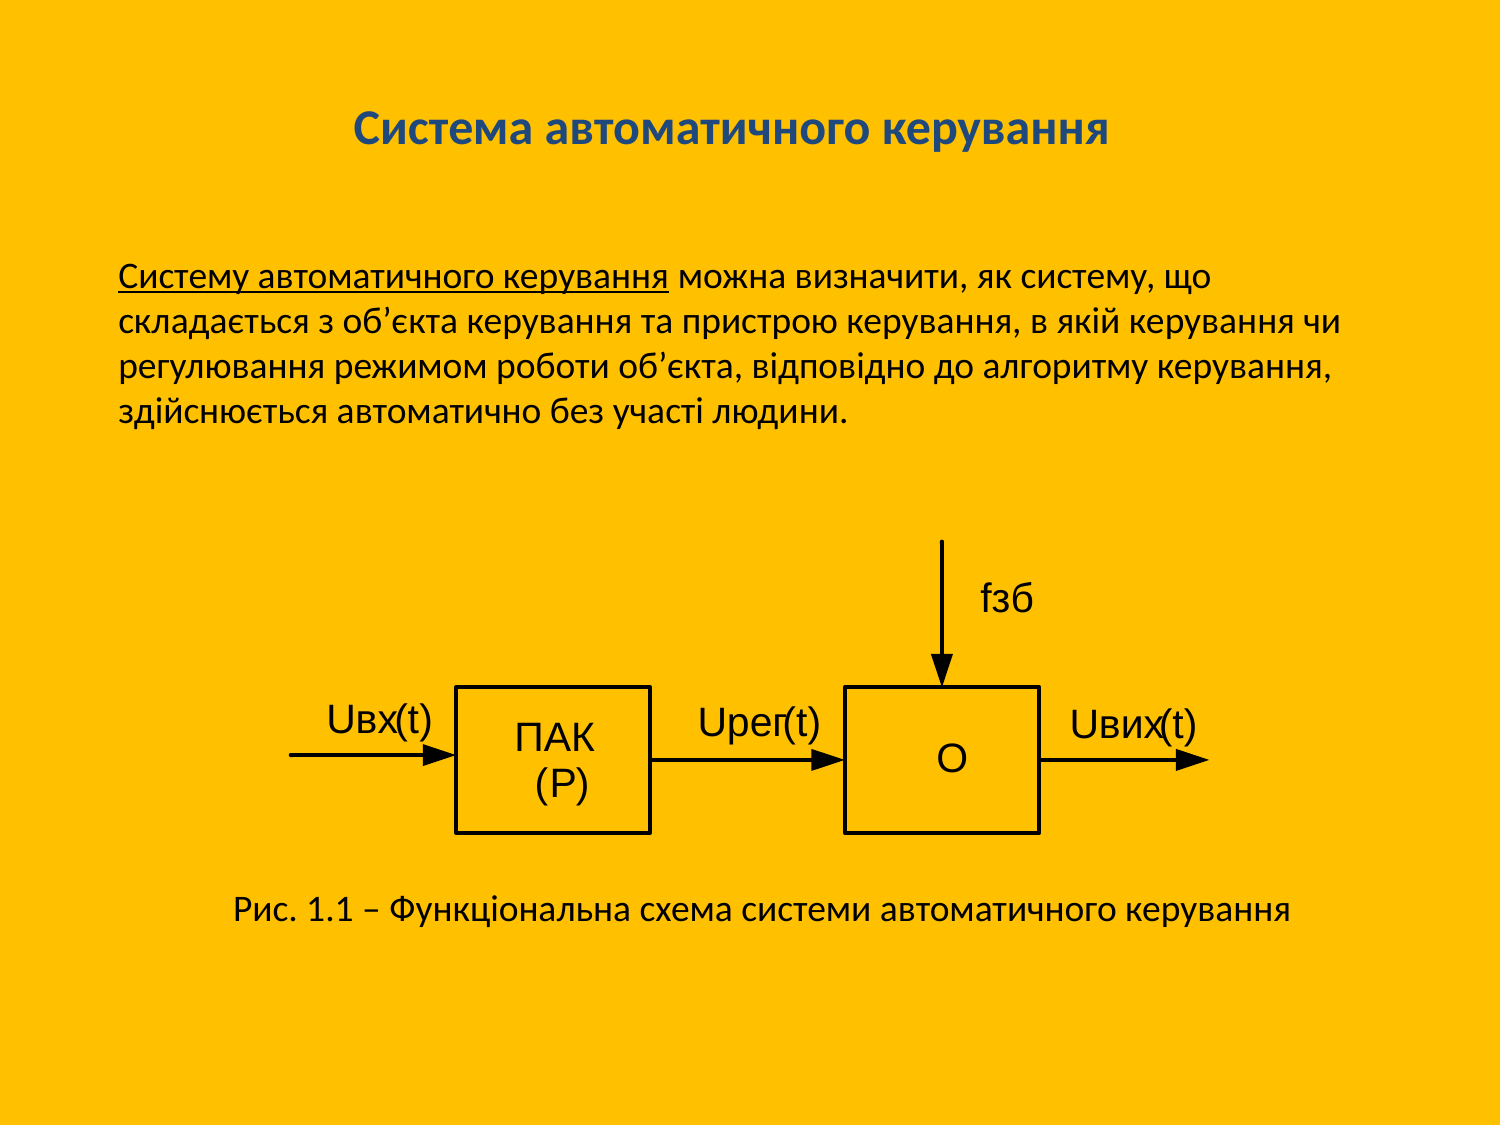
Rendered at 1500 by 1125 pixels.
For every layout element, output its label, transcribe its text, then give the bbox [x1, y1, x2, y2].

text_box Систему автоматичного керування можна визначити, як систему, що складається з об’єкта керування та пристрою керування, в якій керування чи регулювання режимом роботи об’єкта, відповідно до алгоритму керування, здійснюється автоматично без участі людини. [103, 243, 1403, 439]
text_box Система автоматичного керування [339, 86, 1137, 162]
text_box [282, 533, 1218, 842]
text_box Рис. 1.1 – Функціональна схема системи автоматичного керування [218, 876, 1344, 936]
